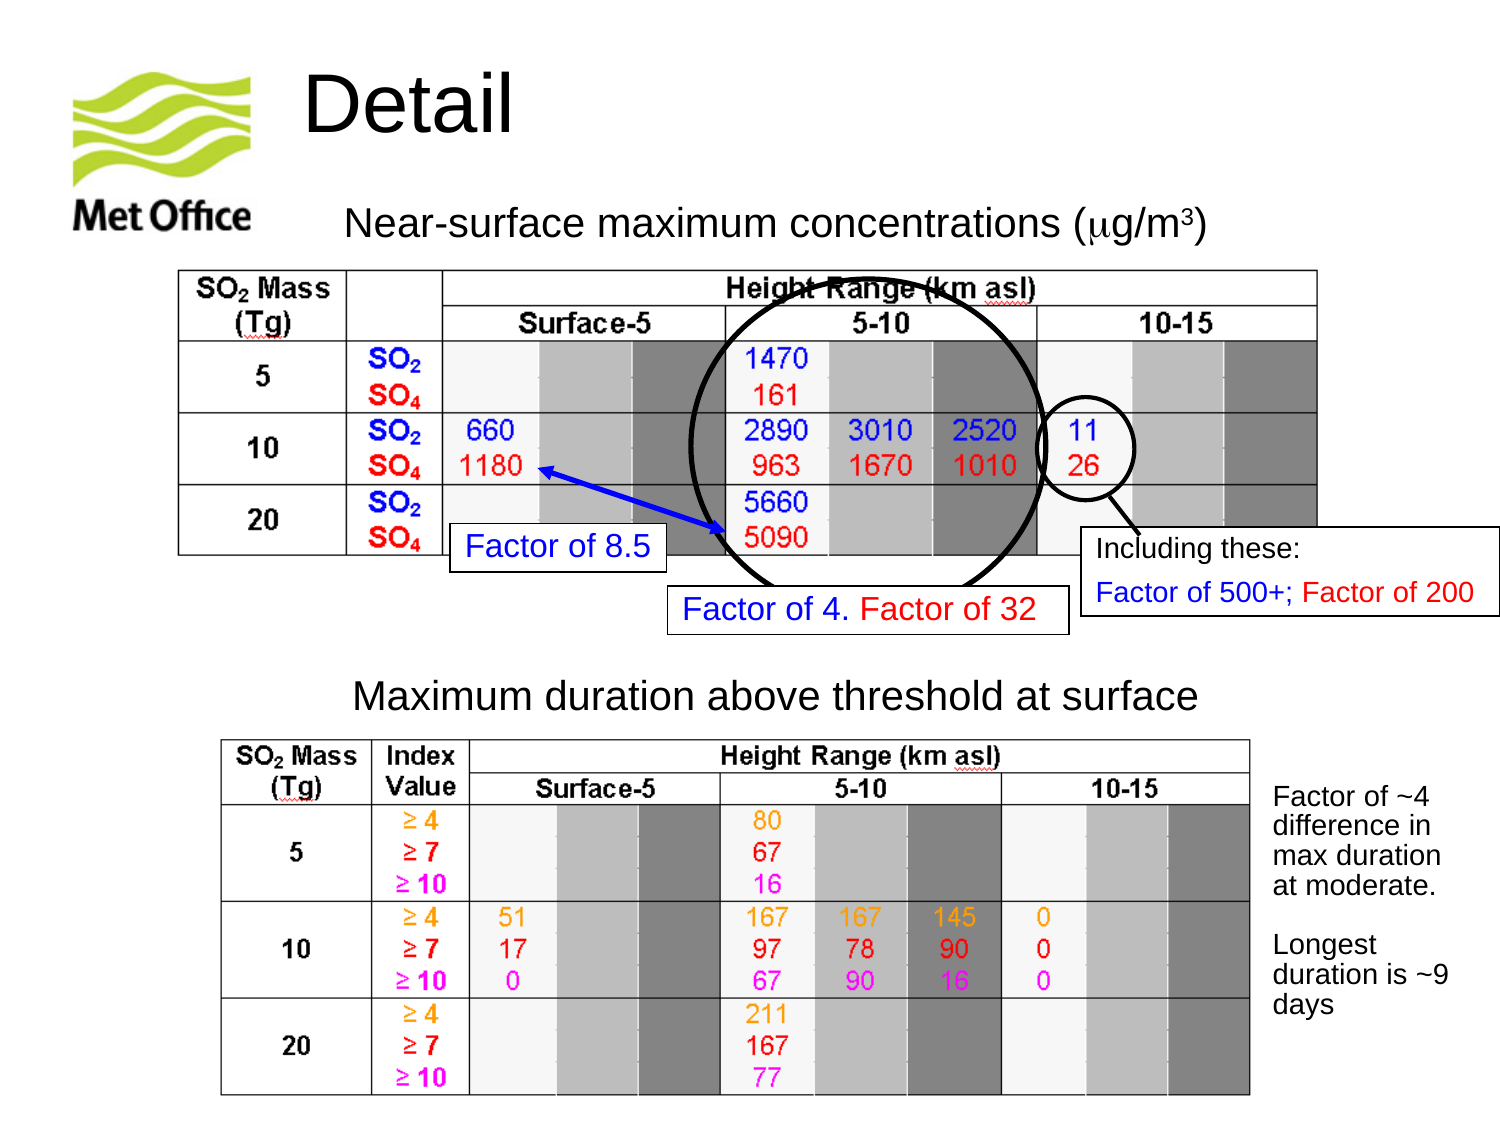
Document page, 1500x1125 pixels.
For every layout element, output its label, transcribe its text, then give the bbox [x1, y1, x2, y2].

text_box Factor of 4. Factor of 32 [667, 586, 1069, 635]
text_box Near-surface maximum concentrations (mg/m3) [328, 196, 1224, 253]
text_box Including these: Factor of 500+; Factor of 200 [1080, 527, 1500, 616]
text_box Factor of ~4 difference in max duration at moderate. Longest duration is ~9 days [1276, 775, 1483, 1058]
title Detail [287, 57, 1425, 282]
picture [0, 0, 1500, 1125]
text_box Maximum duration above threshold at surface [337, 668, 1215, 726]
